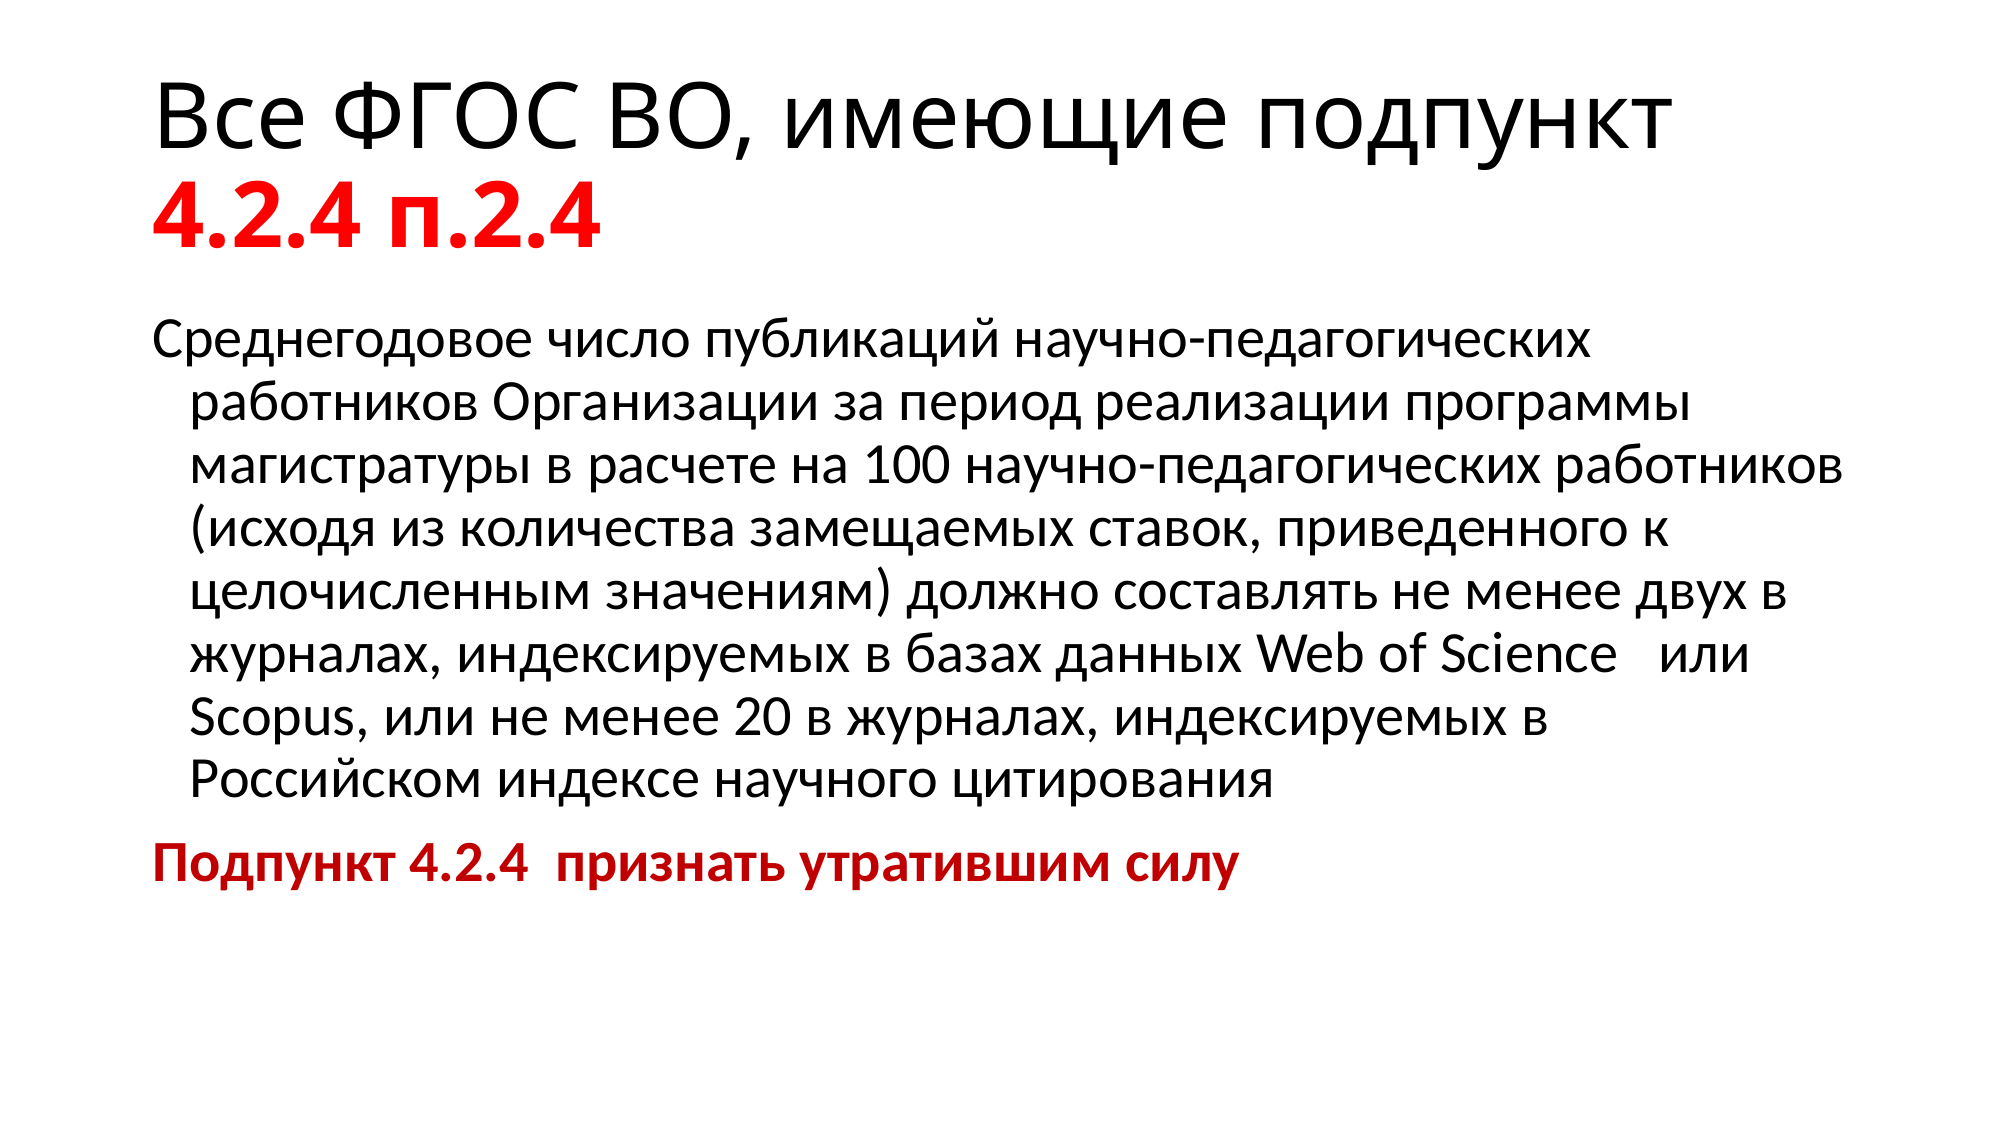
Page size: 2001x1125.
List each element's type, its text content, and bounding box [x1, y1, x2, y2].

title Все ФГОС ВО, имеющие подпункт 4.2.4 п.2.4 [137, 59, 1863, 278]
list Среднегодовое число публикаций научно-педагогических работников Организации за период реализации программы магистратуры в расчете на 100 научно-педагогических работников (исходя из количества замещаемых ставок, приведенного к целочисленным значениям) должно составлять не менее двух в журналах, индексируемых в базах данных Web of Science или Scopus, или не менее 20 в журналах, индексируемых в Российском индексе научного цитирования Подпункт 4.2.4 признать утратившим силу [137, 299, 1863, 1014]
